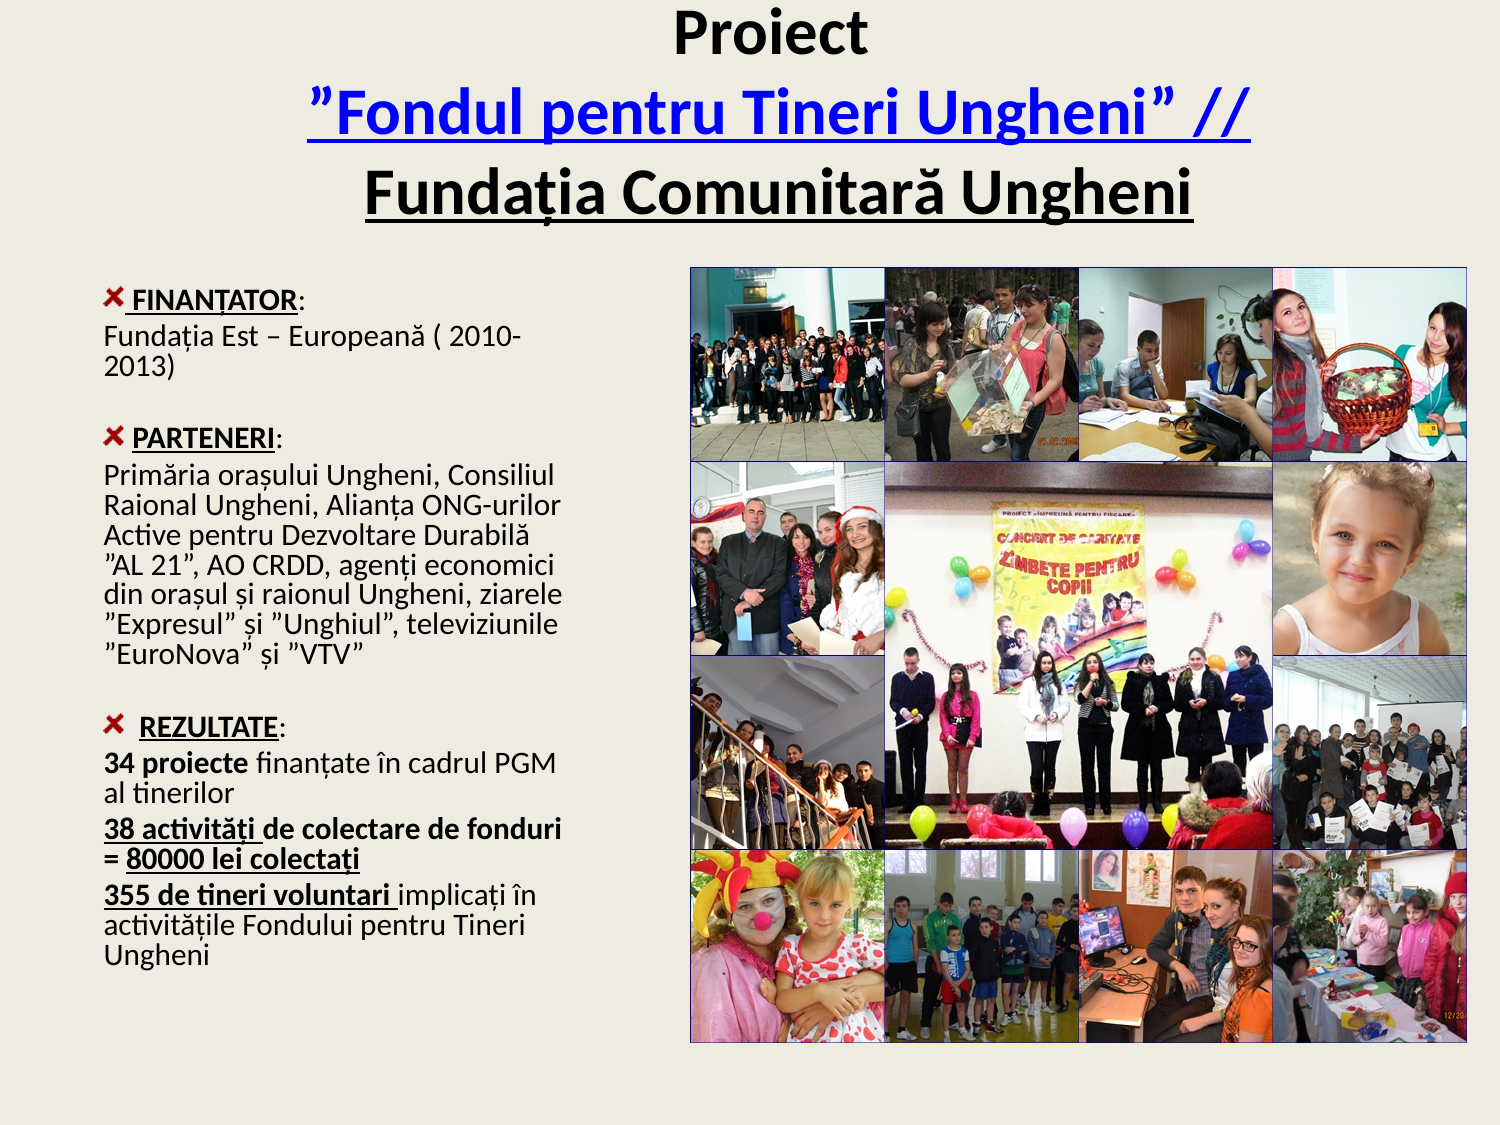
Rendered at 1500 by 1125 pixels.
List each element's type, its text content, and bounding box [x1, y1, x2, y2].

picture [103, 286, 126, 309]
list FINANȚATOR: Fundația Est – Europeană ( 2010-2013) PARTENERI: Primăria oraşului Ungheni, Consiliul Raional Ungheni, Alianța ONG-urilor Active pentru Dezvoltare Durabilă ”AL 21”, AO CRDD, agenți economici din orașul și raionul Ungheni, ziarele ”Expresul” și ”Unghiul”, televiziunile ”EuroNova” și ”VTV” REZULTATE: 34 proiecte finanțate în cadrul PGM al tinerilor 38 activități de colectare de fonduri = 80000 lei colectați 355 de tineri voluntari implicați în activitățile Fondului pentru Tineri Ungheni [88, 278, 583, 1049]
picture [690, 266, 1467, 1043]
picture [103, 425, 126, 448]
picture [103, 713, 126, 736]
title Proiect ”Fondul pentru Tineri Ungheni” // Fundația Comunitară Ungheni [135, 0, 1424, 236]
